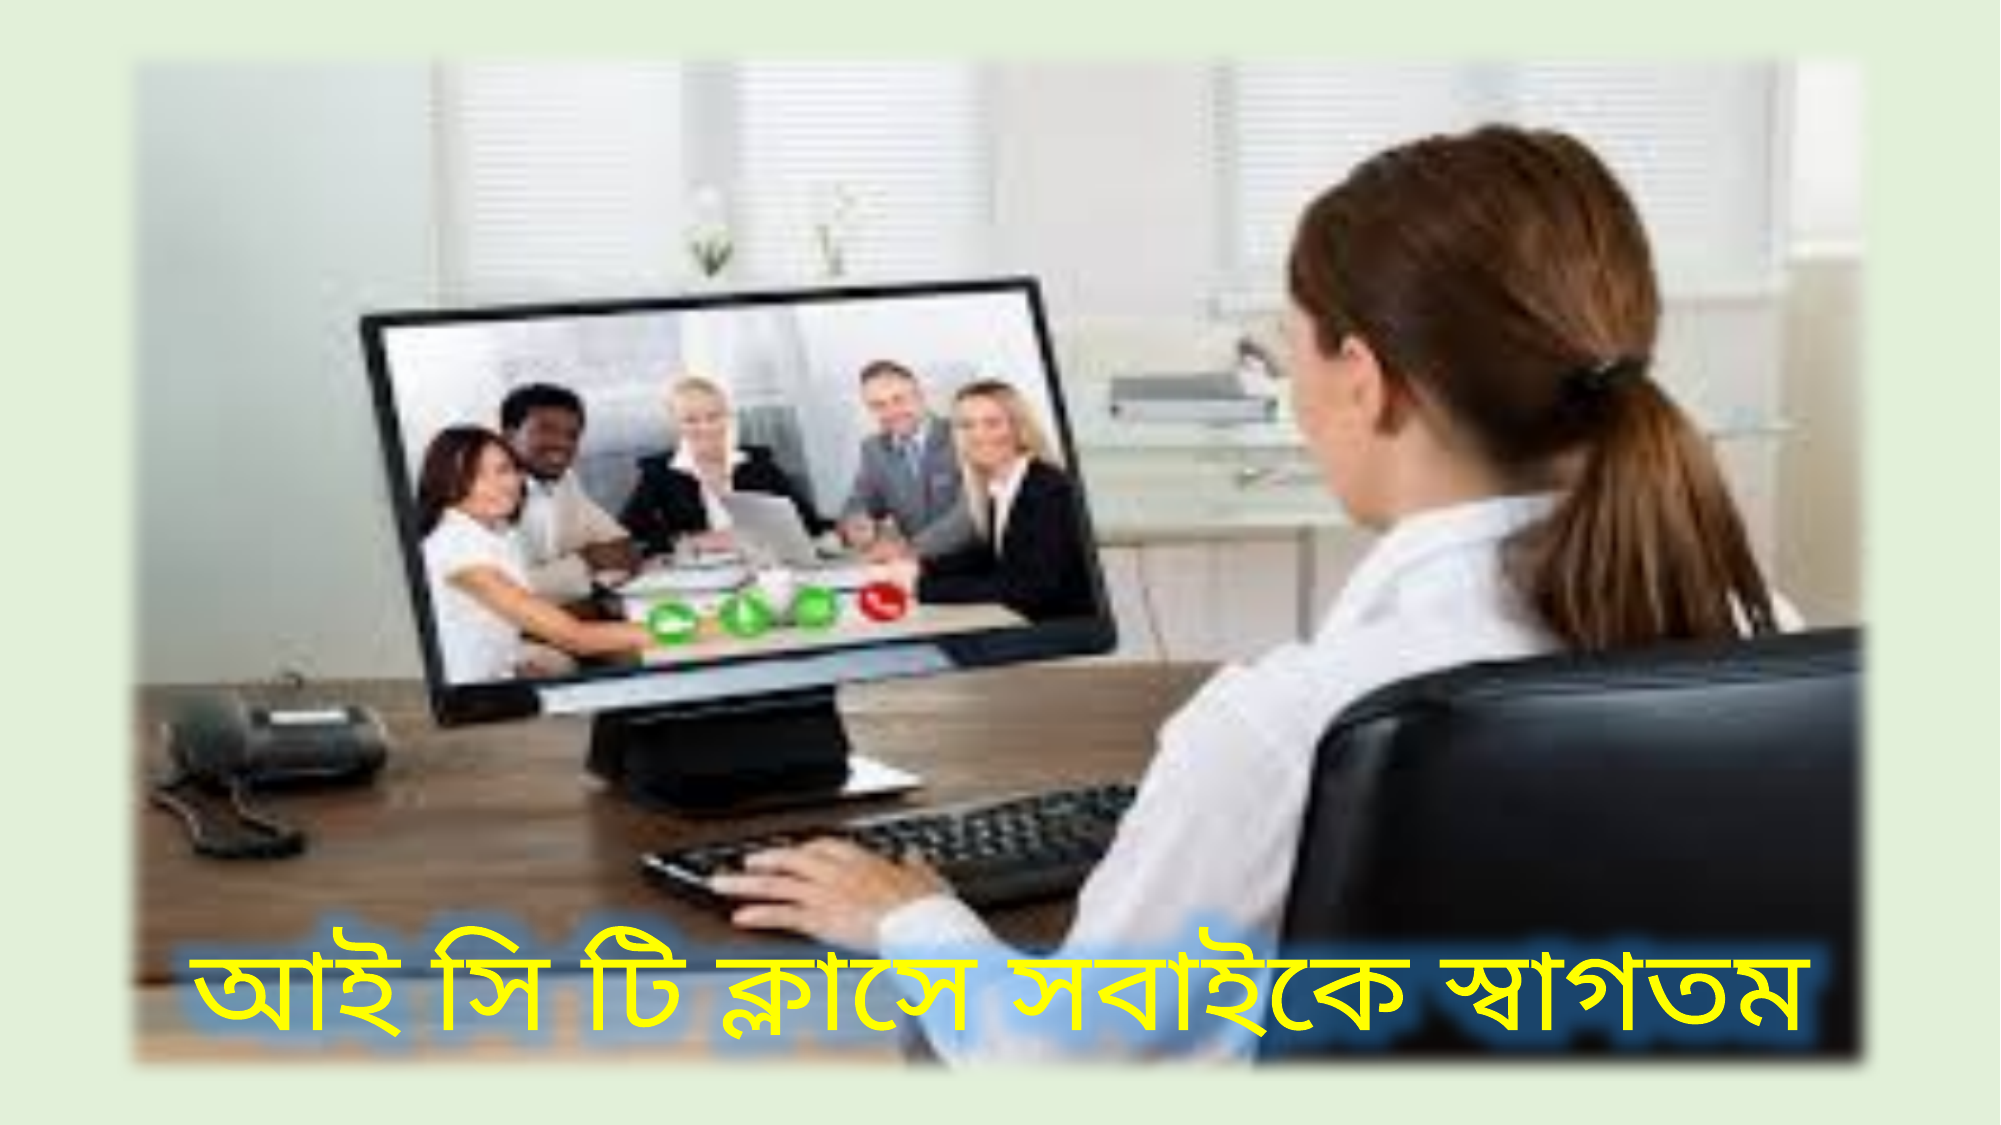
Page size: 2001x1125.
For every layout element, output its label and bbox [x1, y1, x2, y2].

picture [117, 44, 1883, 1081]
